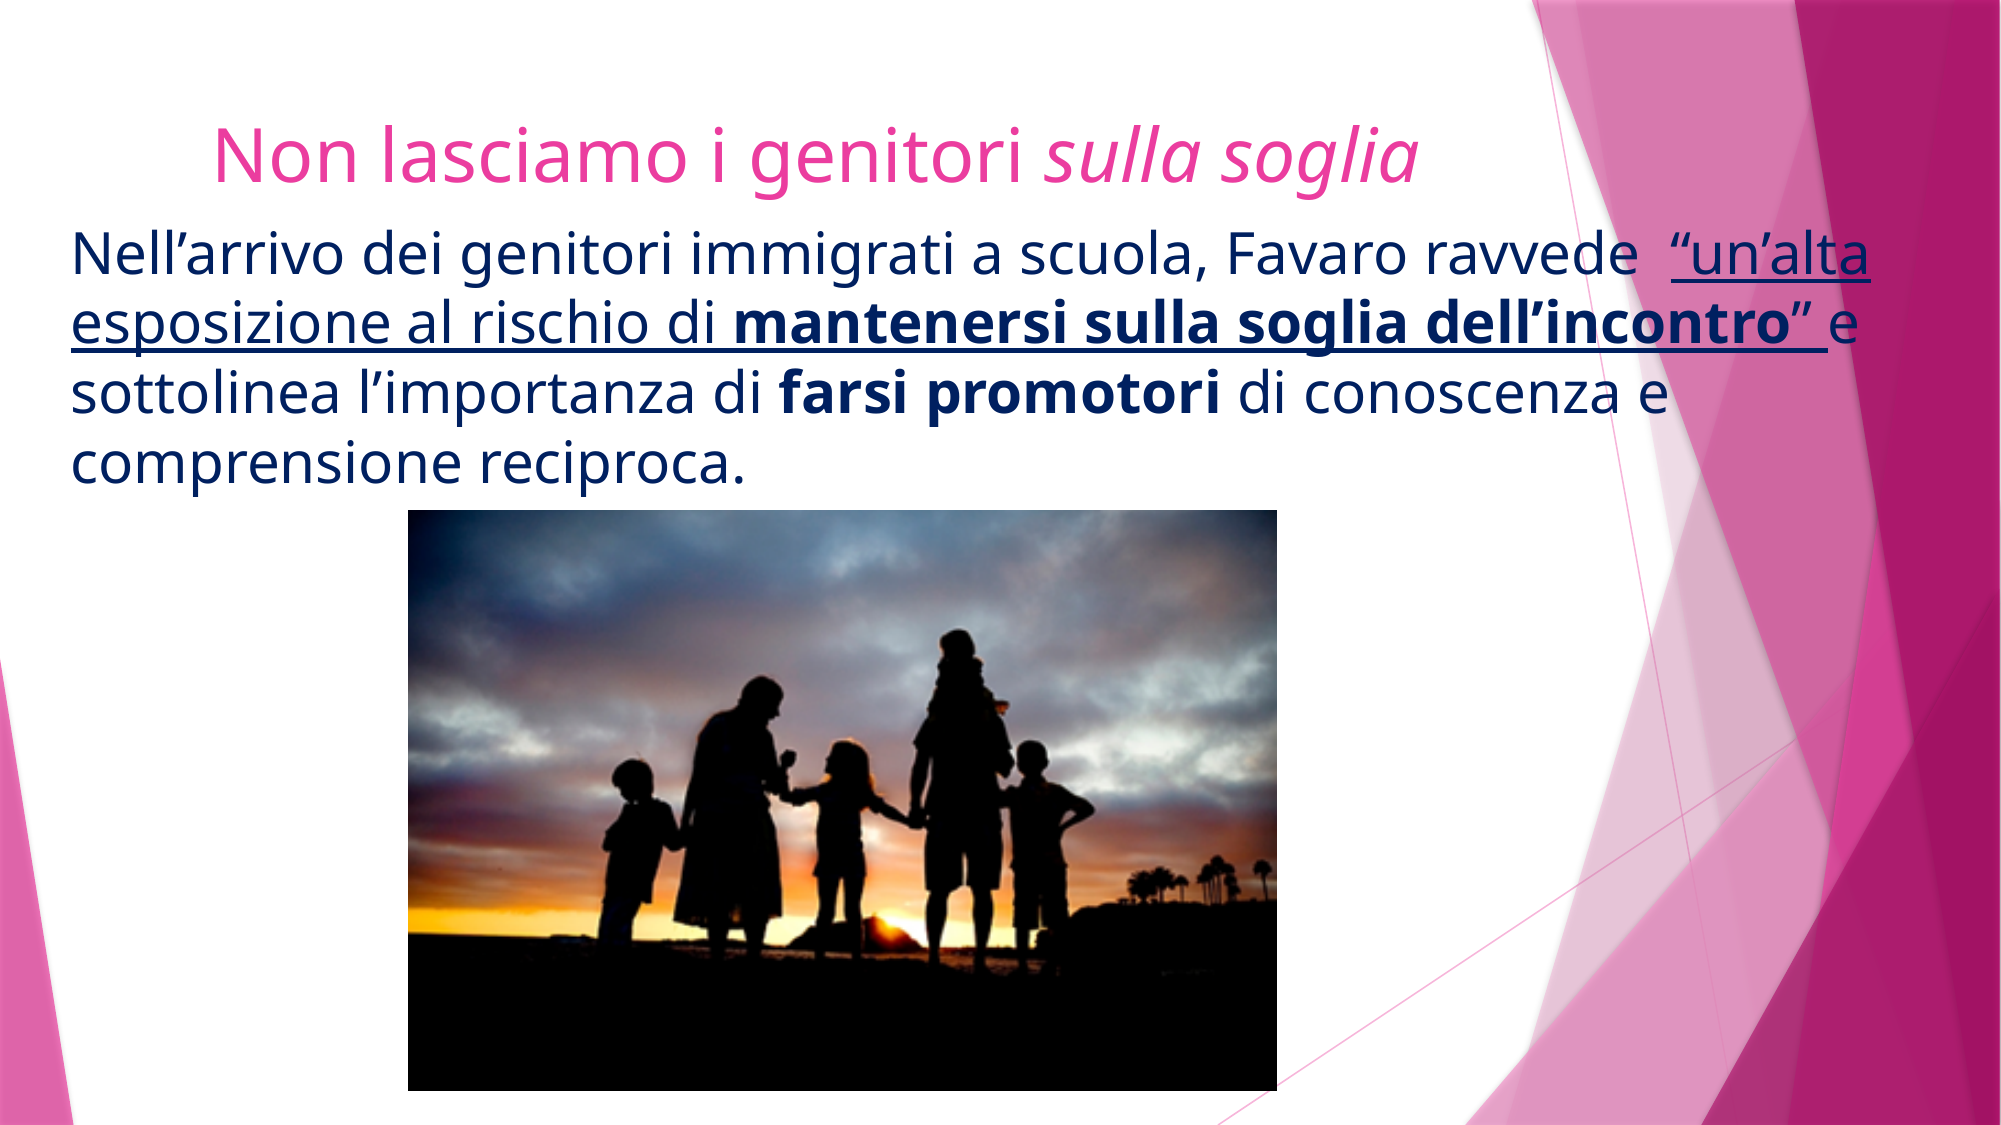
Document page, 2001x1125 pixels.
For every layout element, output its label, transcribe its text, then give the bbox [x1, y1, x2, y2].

list Nell’arrivo dei genitori immigrati a scuola, Favaro ravvede “un’alta esposizione al rischio di mantenersi sulla soglia dell’incontro” e sottolinea l’importanza di farsi promotori di conoscenza e comprensione reciproca. [55, 208, 1945, 845]
picture [407, 510, 1278, 1092]
title Non lasciamo i genitori sulla soglia [111, 99, 1522, 208]
